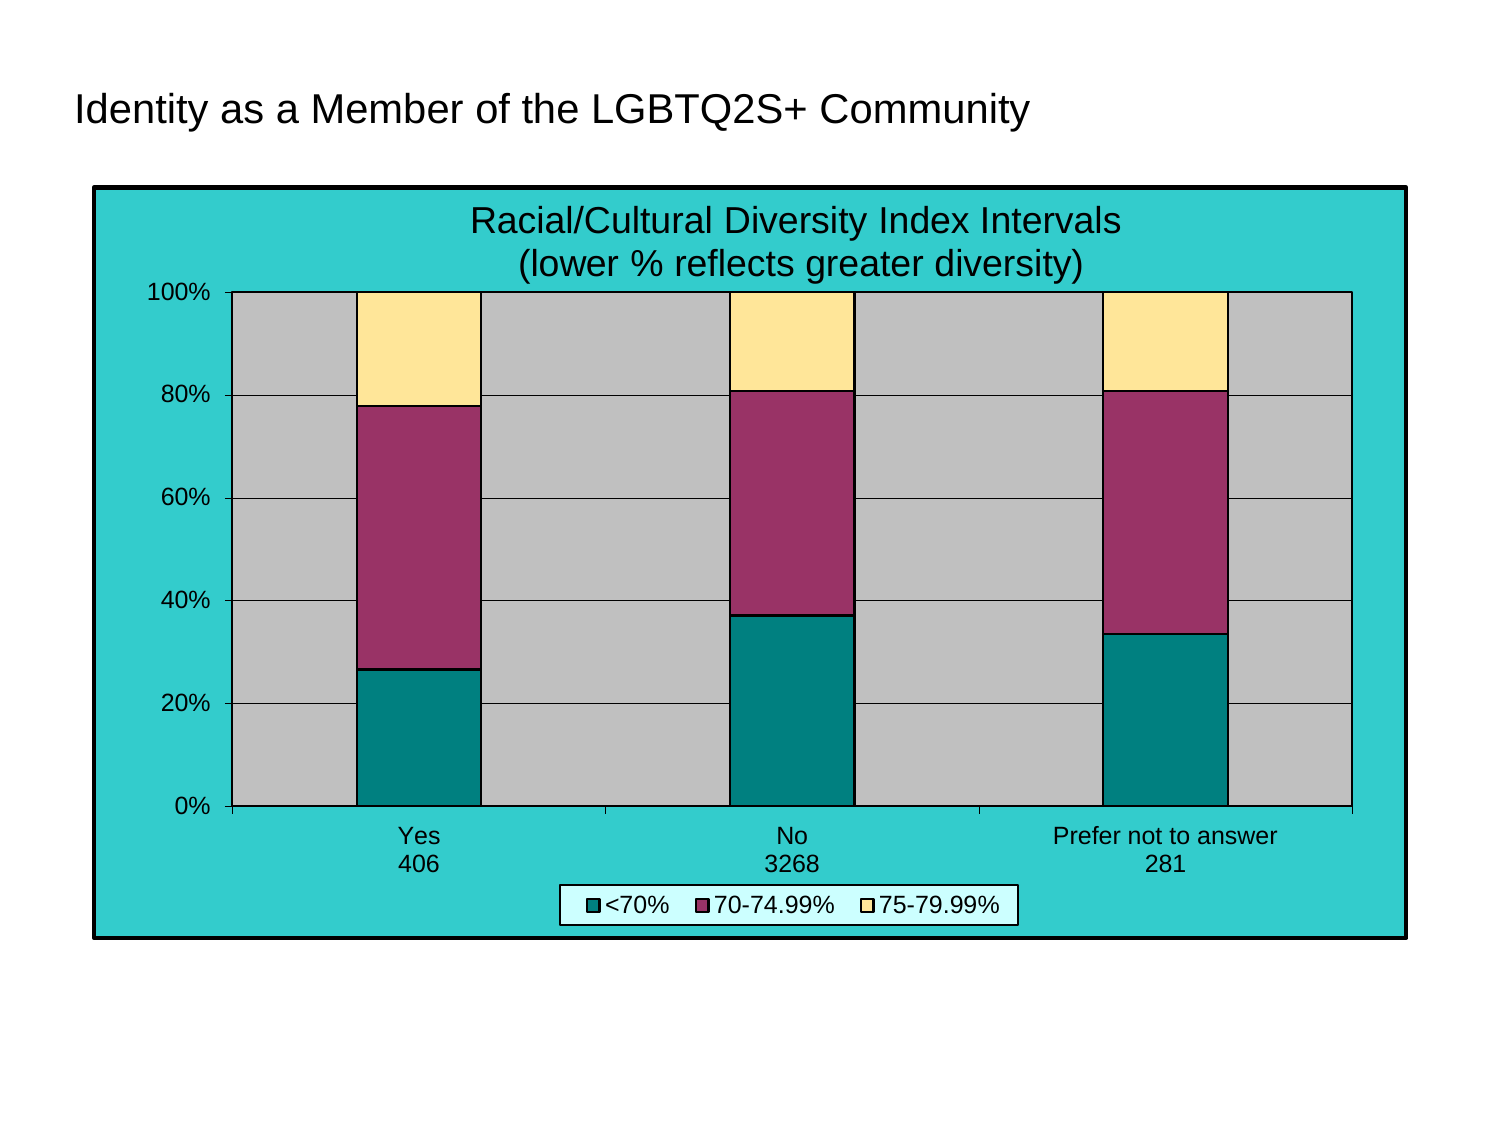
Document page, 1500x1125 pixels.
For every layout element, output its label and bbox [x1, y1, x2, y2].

picture [91, 185, 1409, 940]
